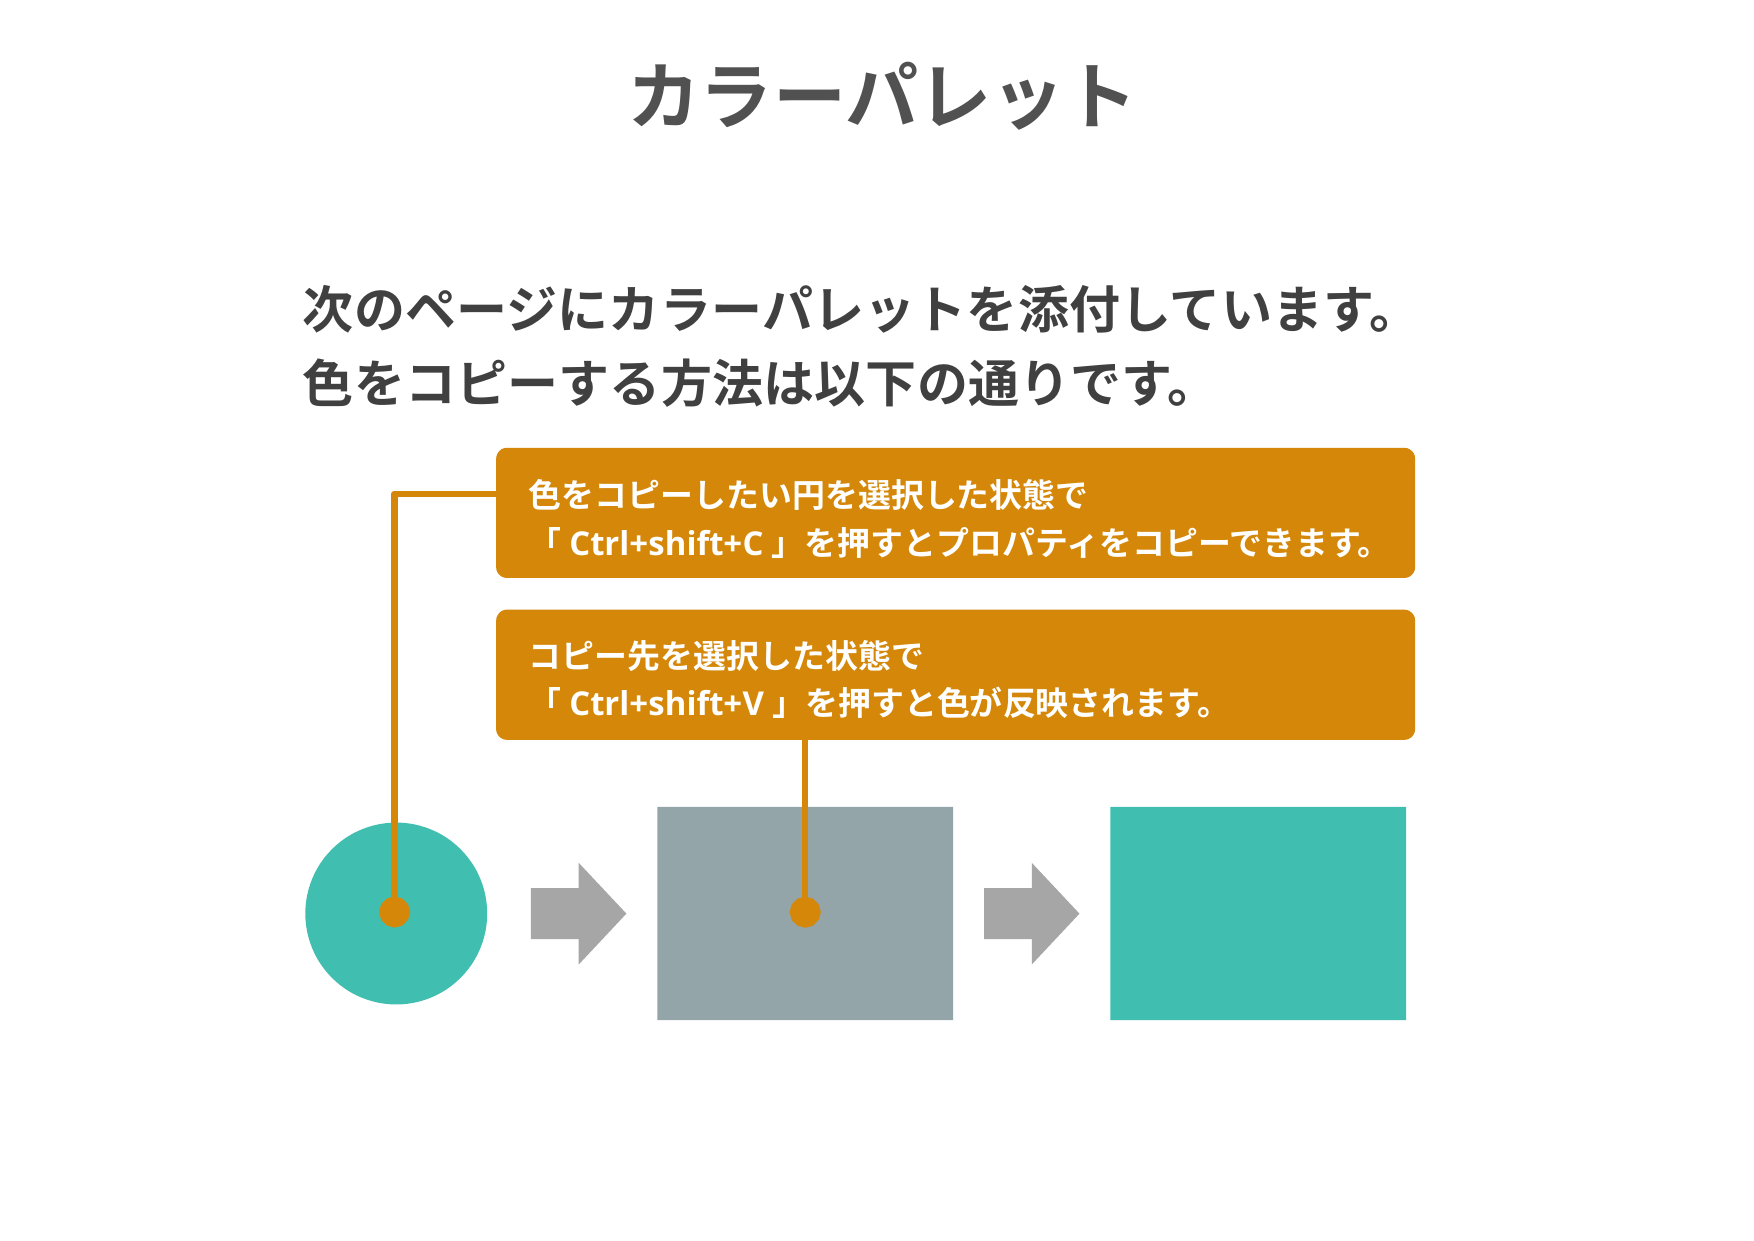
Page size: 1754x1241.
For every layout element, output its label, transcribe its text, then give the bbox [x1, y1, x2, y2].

title カラーパレット [56, 43, 1699, 166]
text_box 次のページにカラーパレットを添付しています。 色をコピーする方法は以下の通りです。 [261, 258, 1494, 420]
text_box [394, 447, 1416, 913]
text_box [305, 806, 1407, 1021]
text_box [486, 609, 1416, 913]
